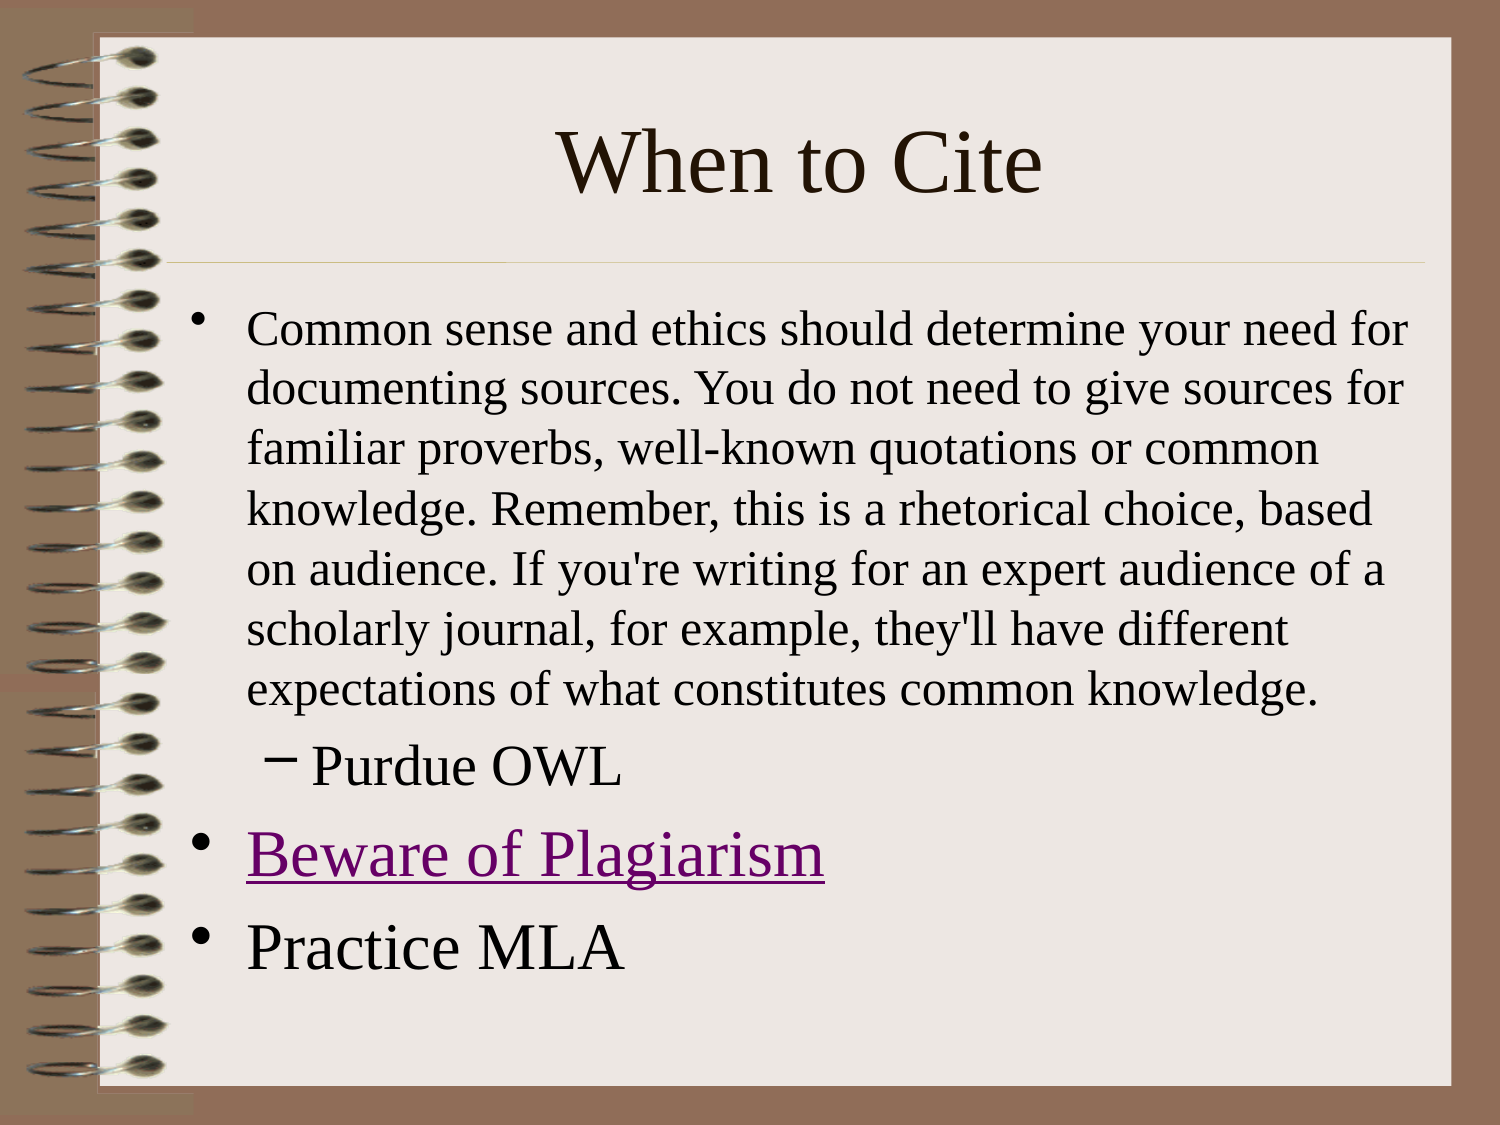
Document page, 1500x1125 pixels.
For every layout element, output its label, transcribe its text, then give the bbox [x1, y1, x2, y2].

picture [0, 8, 194, 674]
title When to Cite [174, 62, 1426, 251]
picture [0, 692, 194, 1115]
list Common sense and ethics should determine your need for documenting sources. You do not need to give sources for familiar proverbs, well-known quotations or common knowledge. Remember, this is a rhetorical choice, based on audience. If you're writing for an expert audience of a scholarly journal, for example, they'll have different expectations of what constitutes common knowledge. Purdue OWL Beware of Plagiarism Practice MLA [174, 287, 1426, 963]
